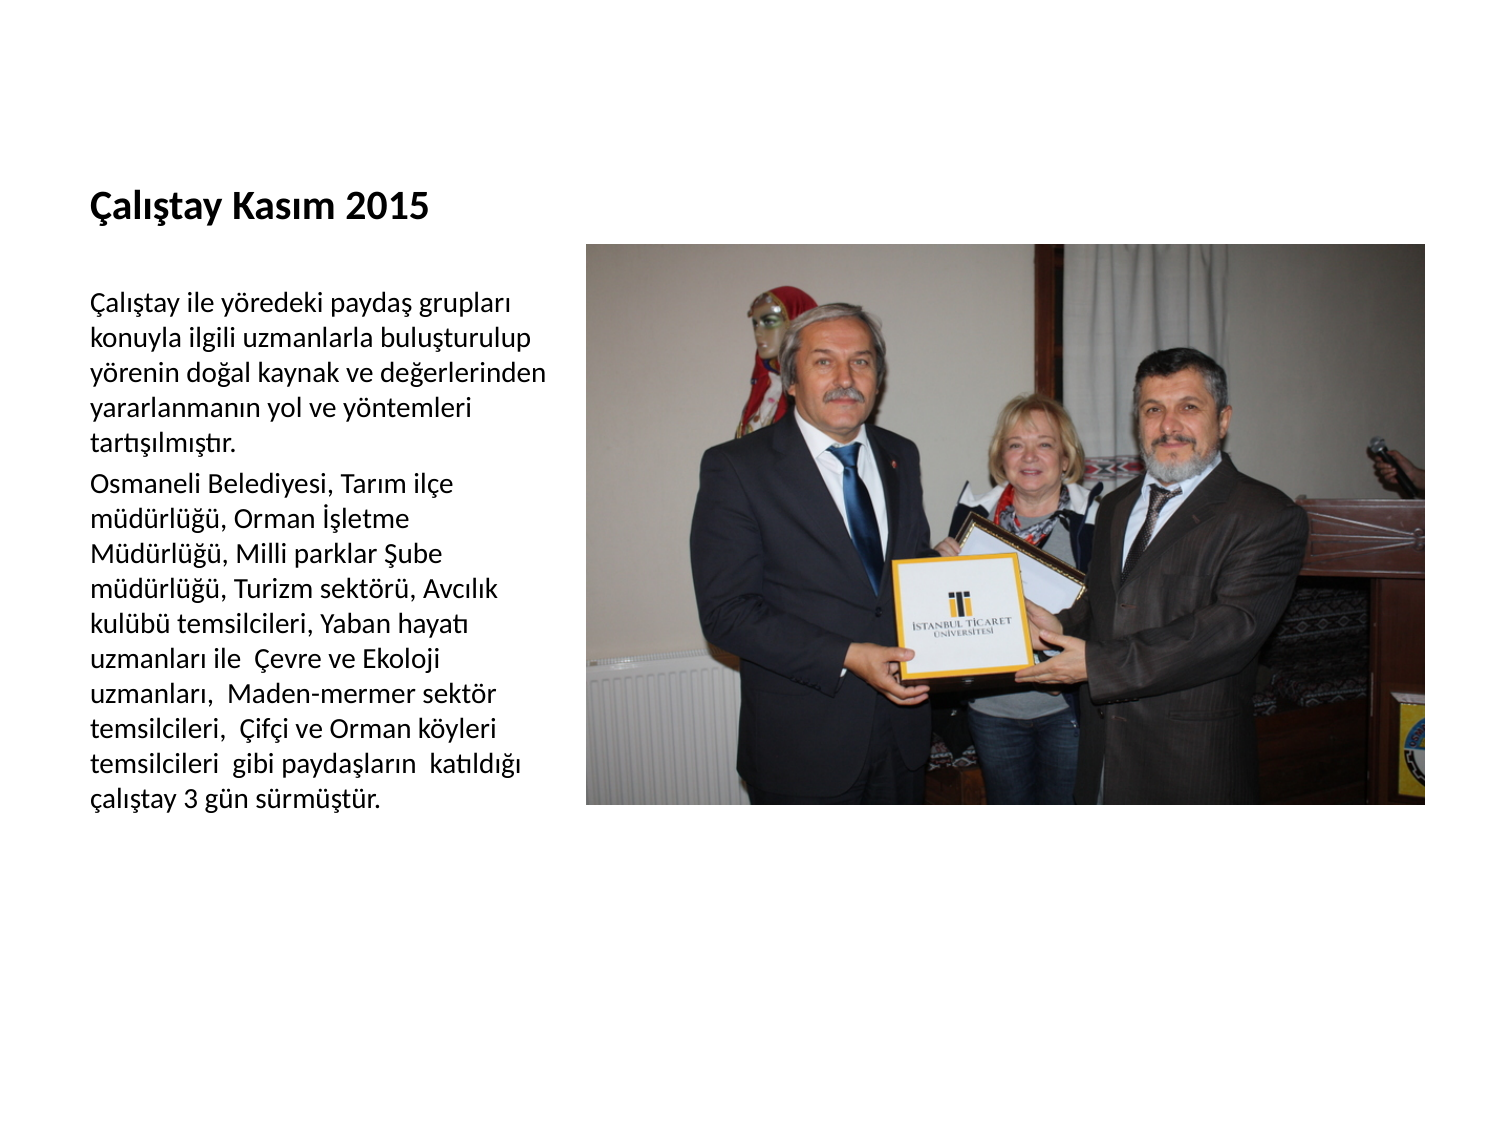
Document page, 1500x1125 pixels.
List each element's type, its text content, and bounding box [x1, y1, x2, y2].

list Çalıştay ile yöredeki paydaş grupları konuyla ilgili uzmanlarla buluşturulup yörenin doğal kaynak ve değerlerinden yararlanmanın yol ve yöntemleri tartışılmıştır. Osmaneli Belediyesi, Tarım ilçe müdürlüğü, Orman İşletme Müdürlüğü, Milli parklar Şube müdürlüğü, Turizm sektörü, Avcılık kulübü temsilcileri, Yaban hayatı uzmanları ile Çevre ve Ekoloji uzmanları, Maden-mermer sektör temsilcileri, Çifçi ve Orman köyleri temsilcileri gibi paydaşların katıldığı çalıştay 3 gün sürmüştür. [75, 235, 569, 1005]
title Çalıştay Kasım 2015 [75, 44, 569, 235]
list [586, 244, 1426, 805]
